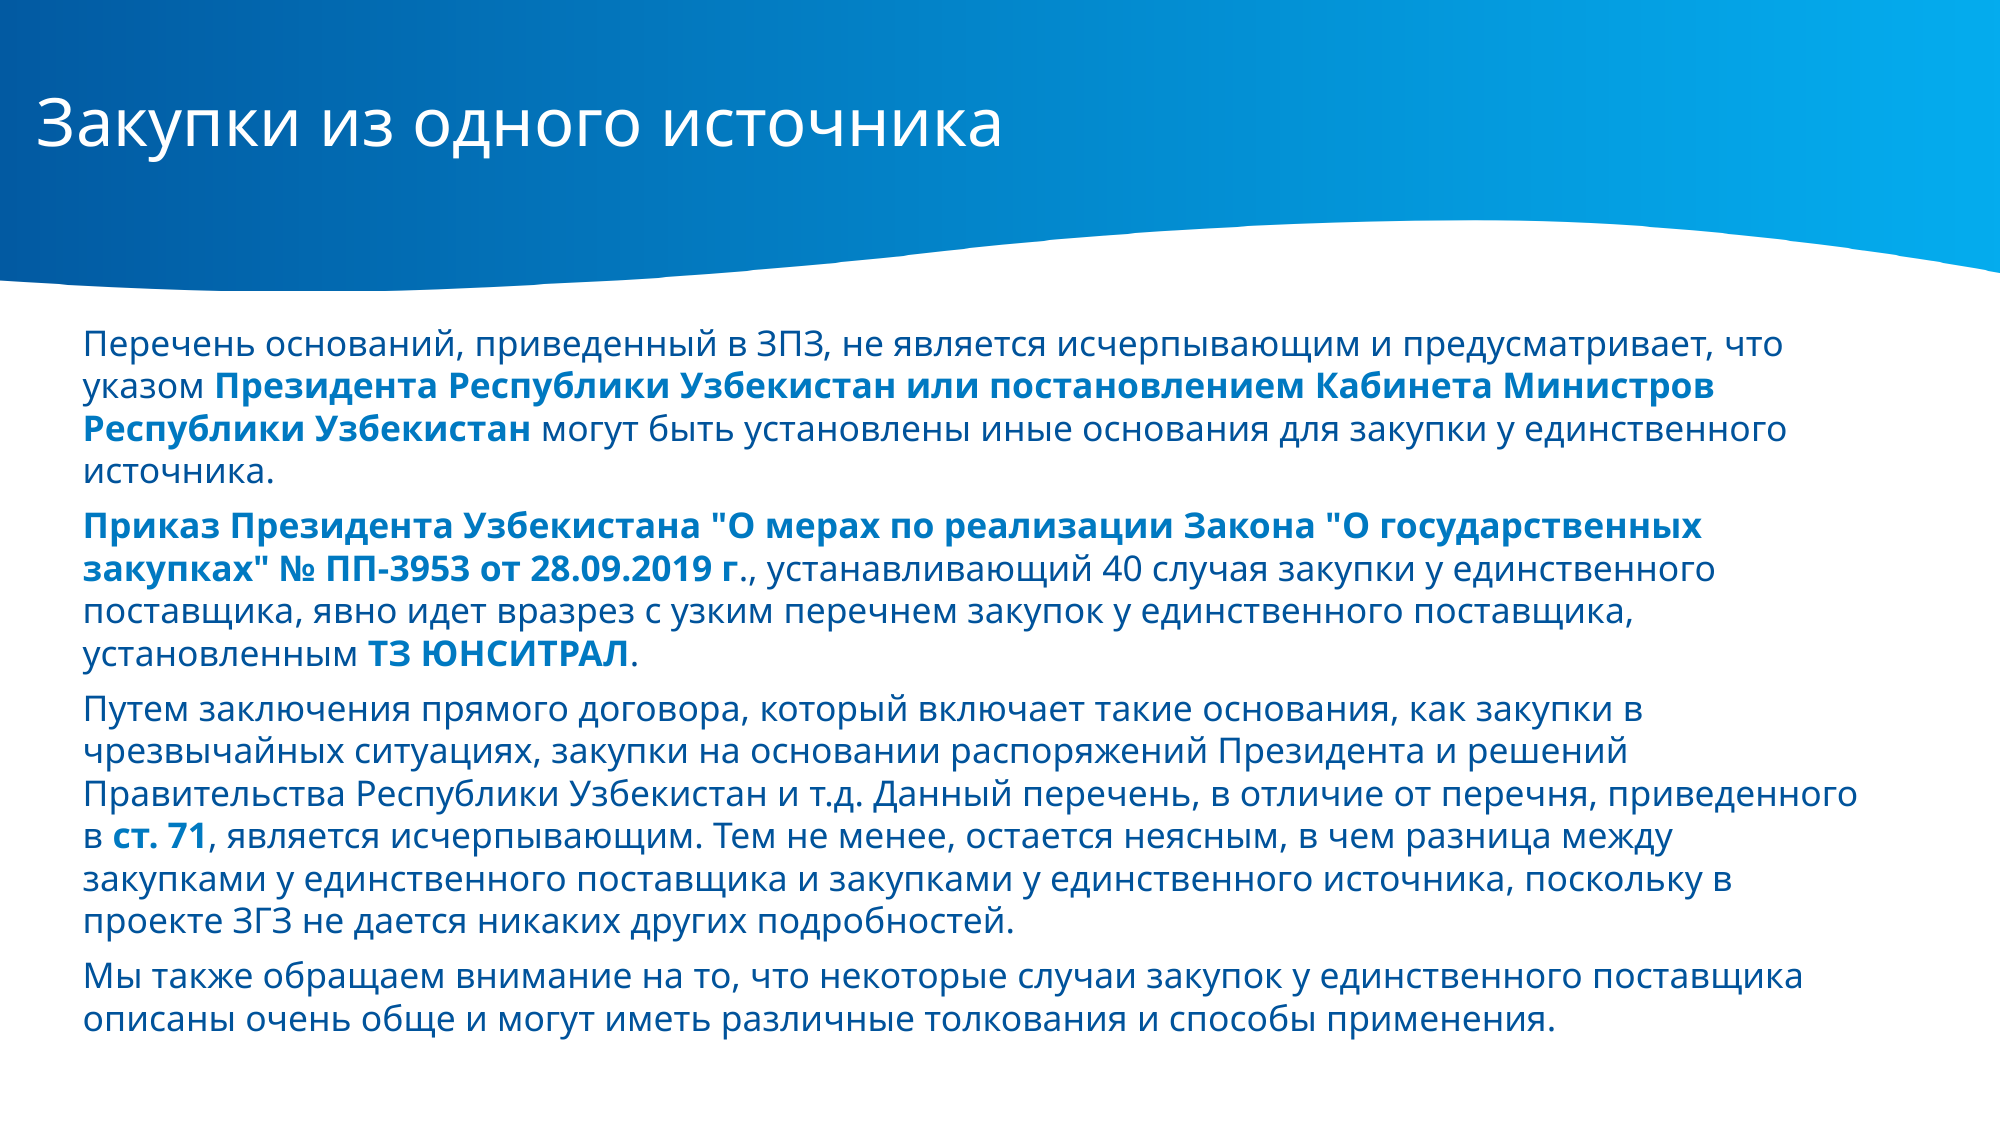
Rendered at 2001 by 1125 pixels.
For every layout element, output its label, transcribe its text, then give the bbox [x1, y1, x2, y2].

picture [0, 0, 2000, 291]
text_box Перечень оснований, приведенный в ЗПЗ, не является исчерпывающим и предусматривает, что указом Президента Республики Узбекистан или постановлением Кабинета Министров Республики Узбекистан могут быть установлены иные основания для закупки у единственного источника. Приказ Президента Узбекистана "О мерах по реализации Закона "О государственных закупках" № ПП-3953 от 28.09.2019 г., устанавливающий 40 случая закупки у единственного поставщика, явно идет вразрез с узким перечнем закупок у единственного поставщика, установленным ТЗ ЮНСИТРАЛ. Путем заключения прямого договора, который включает такие основания, как закупки в чрезвычайных ситуациях, закупки на основании распоряжений Президента и решений Правительства Республики Узбекистан и т.д. Данный перечень, в отличие от перечня, приведенного в ст. 71, является исчерпывающим. Тем не менее, остается неясным, в чем разница между закупками у единственного поставщика и закупками у единственного источника, поскольку в проекте ЗГЗ не дается никаких других подробностей. Мы также обращаем внимание на то, что некоторые случаи закупок у единственного поставщика описаны очень обще и могут иметь различные толкования и способы применения. [67, 313, 1875, 1101]
picture [971, 110, 998, 146]
